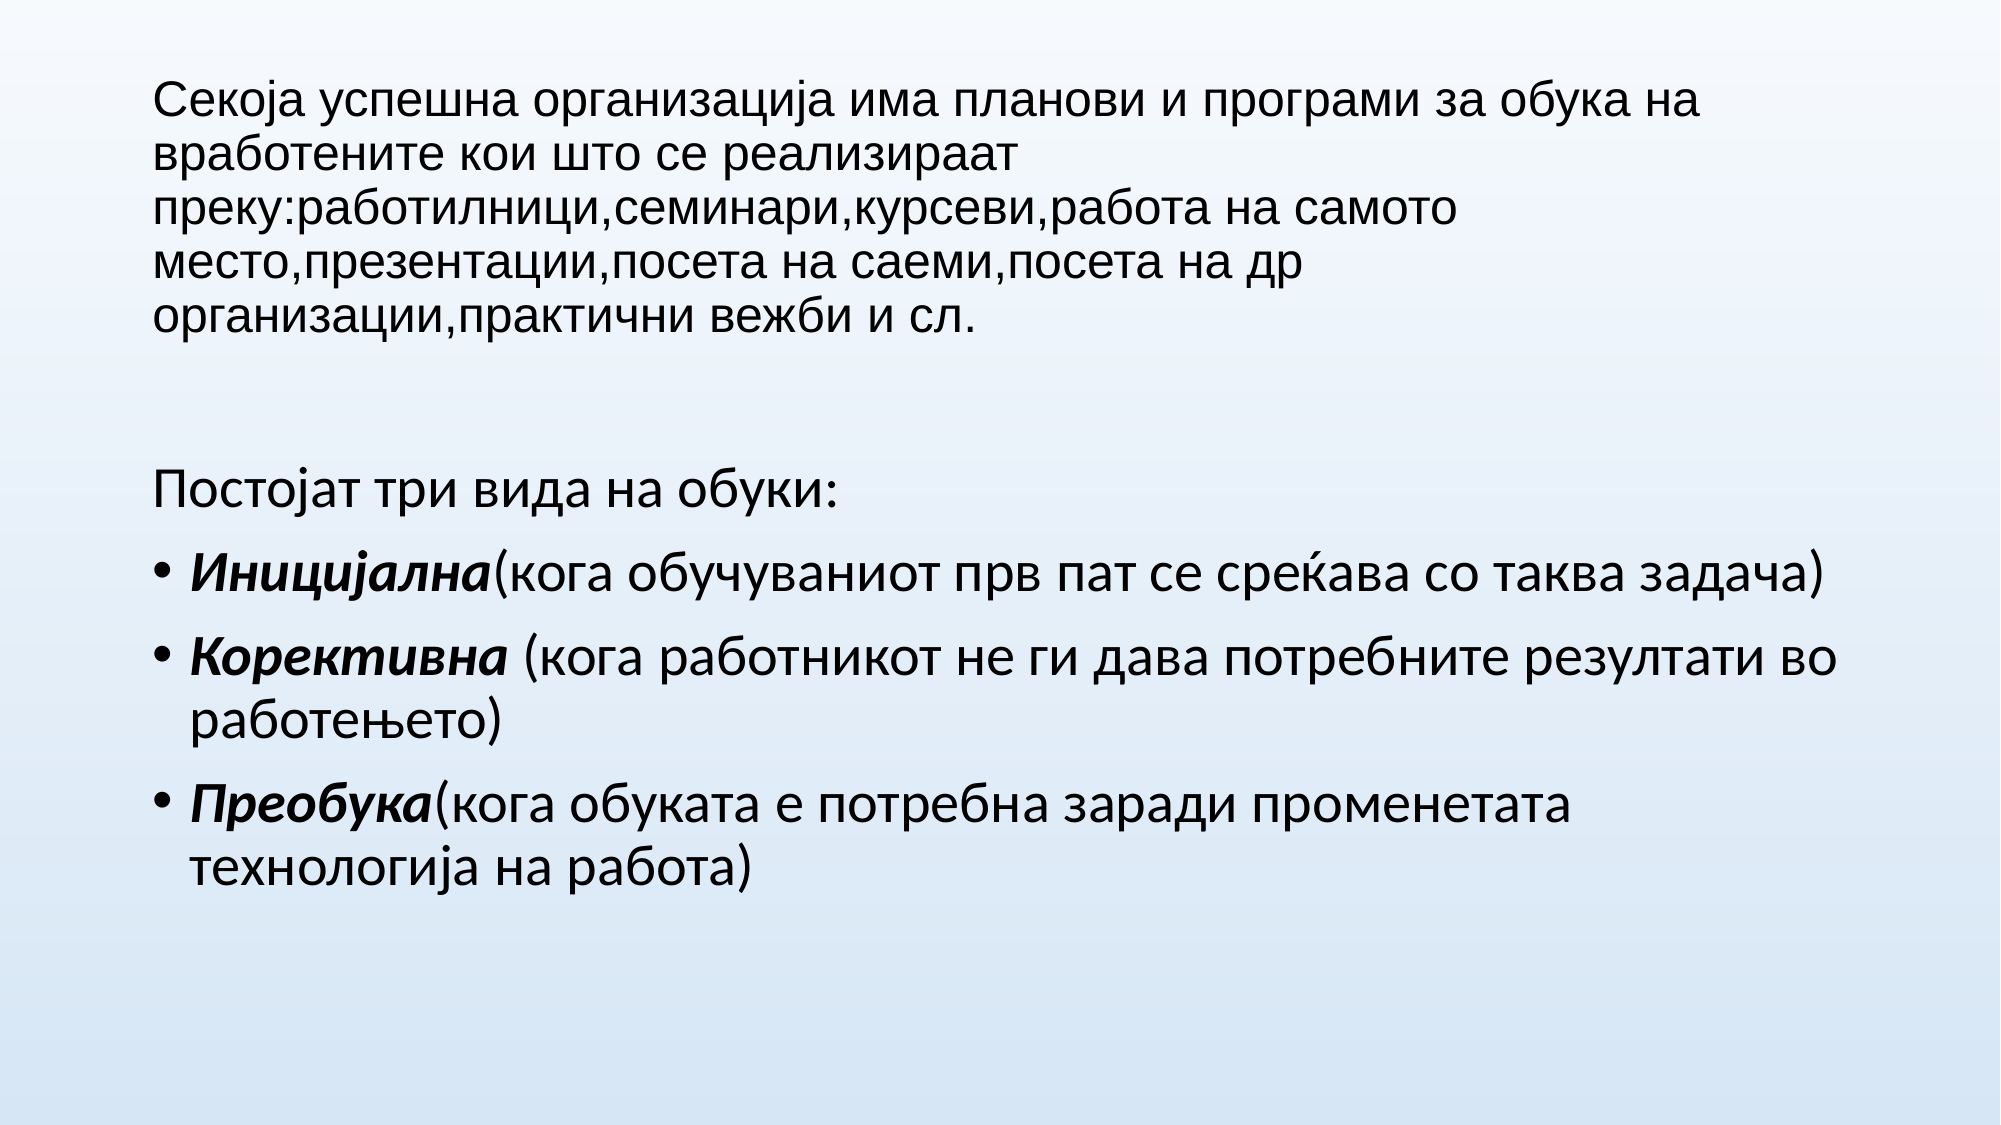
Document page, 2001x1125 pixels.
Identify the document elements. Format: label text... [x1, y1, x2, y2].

list Постојат три вида на обуки: Иницијална(кога обучуваниот прв пат се среќава со таква задача) Корективна (кога работникот не ги дава потребните резултати во работењето) Преобука(кога обуката е потребна заради променетата технологија на работа) [137, 450, 1863, 1074]
title Секоја успешна организација има планови и програми за обука на вработените кои што се реализираат преку:работилници,семинари,курсеви,работа на самото место,презентации,посета на саеми,посета на др организации,практични вежби и сл. [137, 21, 1863, 397]
